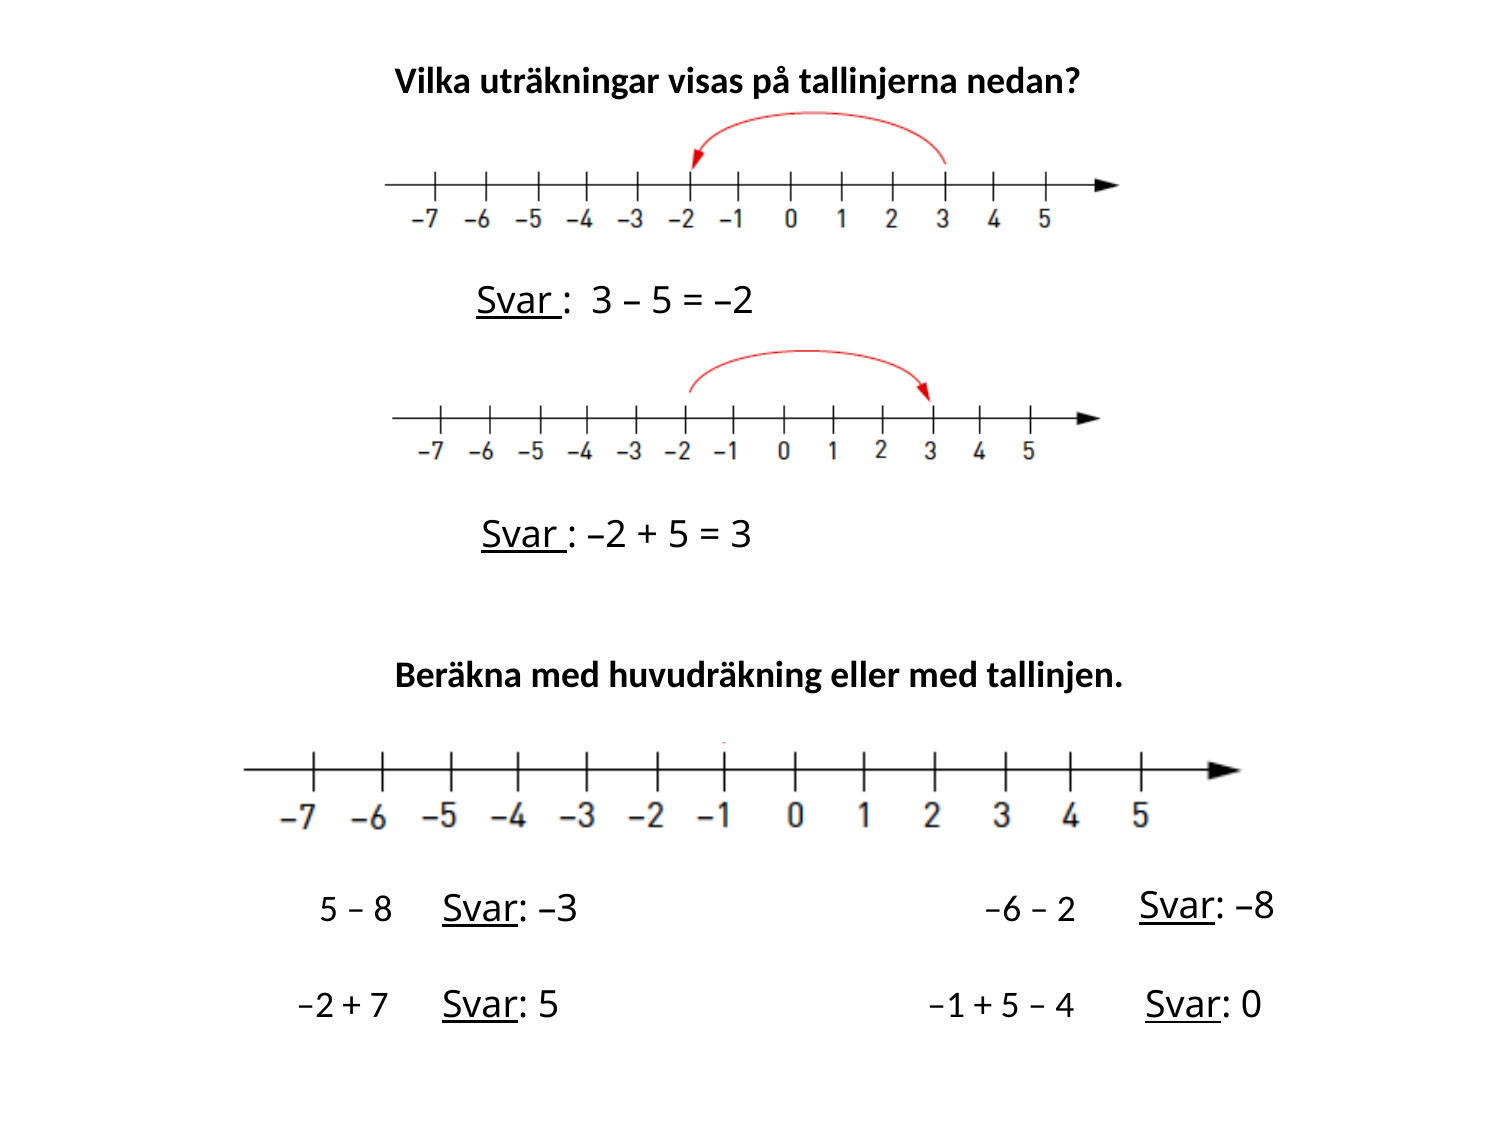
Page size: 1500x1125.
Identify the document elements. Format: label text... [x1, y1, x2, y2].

picture [379, 330, 1139, 503]
text_box Beräkna med huvudräkning eller med tallinjen. [379, 642, 1200, 703]
text_box Svar: 0 [1130, 972, 1345, 1033]
picture [379, 93, 1149, 283]
text_box Svar: –8 [1124, 874, 1336, 934]
text_box Svar: 5 [427, 972, 656, 1032]
text_box Svar: –3 [427, 876, 635, 937]
text_box Svar : –2 + 5 = 3 [466, 511, 846, 563]
text_box Svar : 3 – 5 = –2 [461, 290, 841, 329]
text_box –1 + 5 – 4 [912, 972, 1130, 1032]
text_box Vilka uträkningar visas på tallinjerna nedan? [379, 48, 1293, 109]
text_box –6 – 2 [968, 876, 1125, 937]
text_box 5 – 8 [304, 876, 427, 937]
text_box –2 + 7 [281, 972, 427, 1032]
picture [233, 741, 1293, 859]
